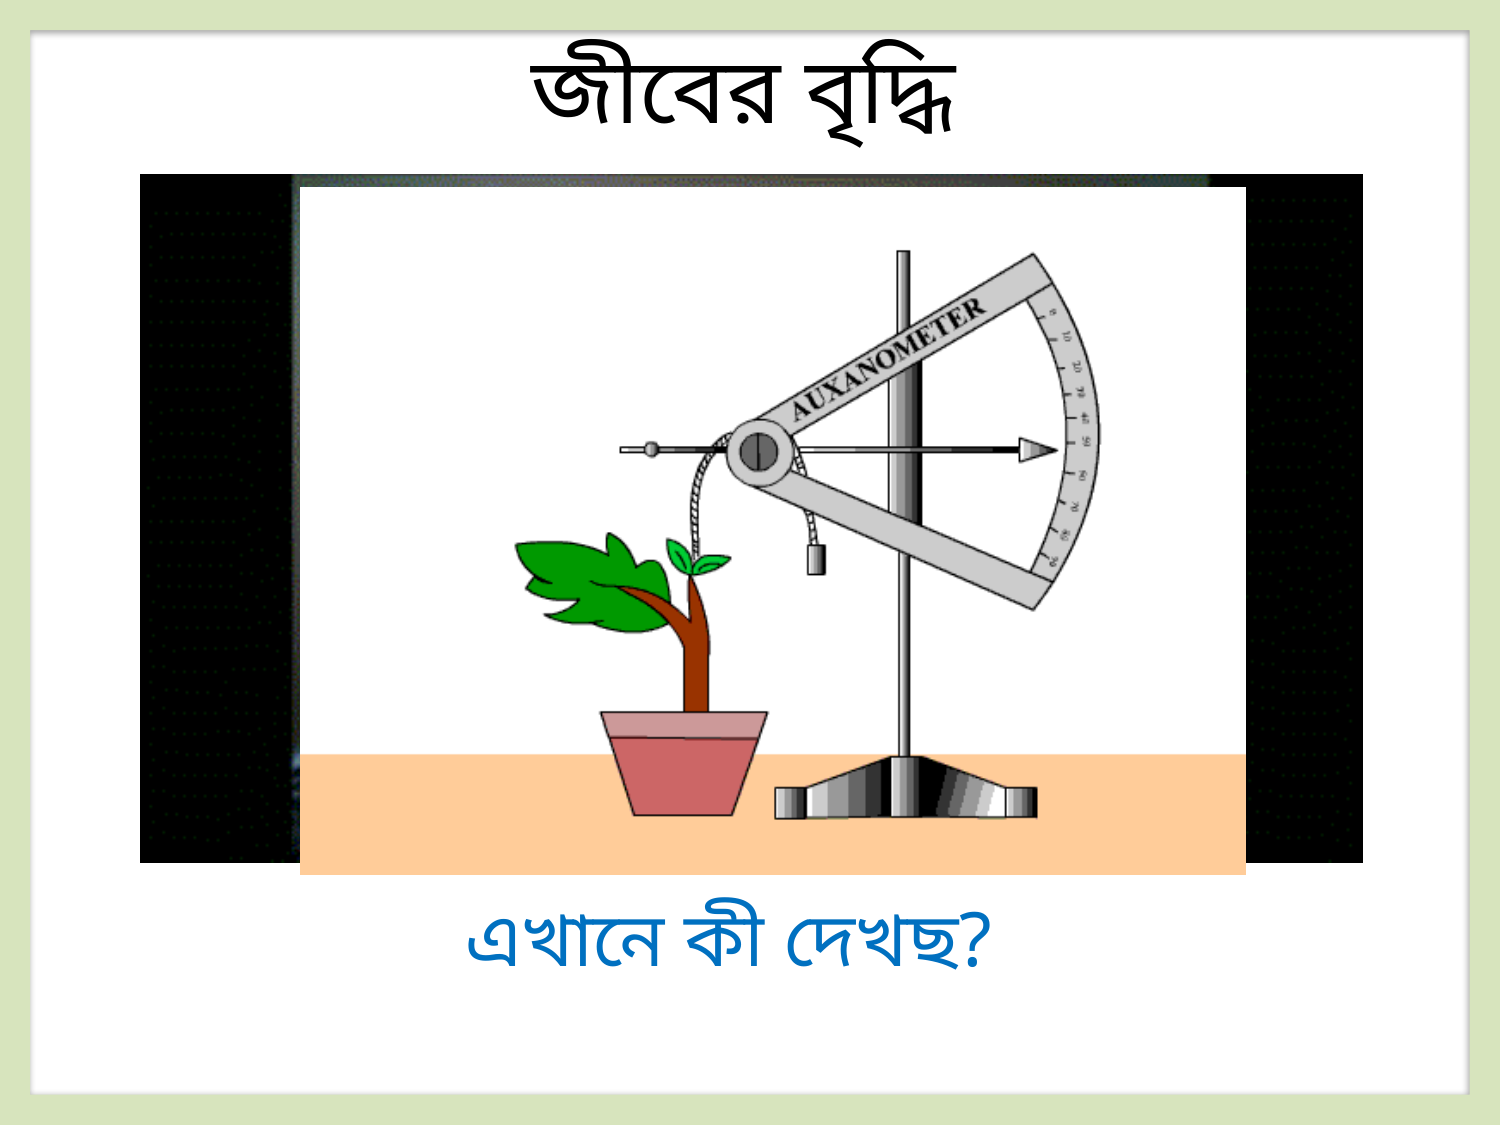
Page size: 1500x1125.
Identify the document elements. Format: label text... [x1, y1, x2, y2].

picture [139, 174, 1363, 876]
text_box এখানে কী দেখছ? [337, 885, 1121, 989]
text_box জীবের বৃদ্ধি [62, 24, 1425, 150]
text_box [0, 0, 1500, 1125]
